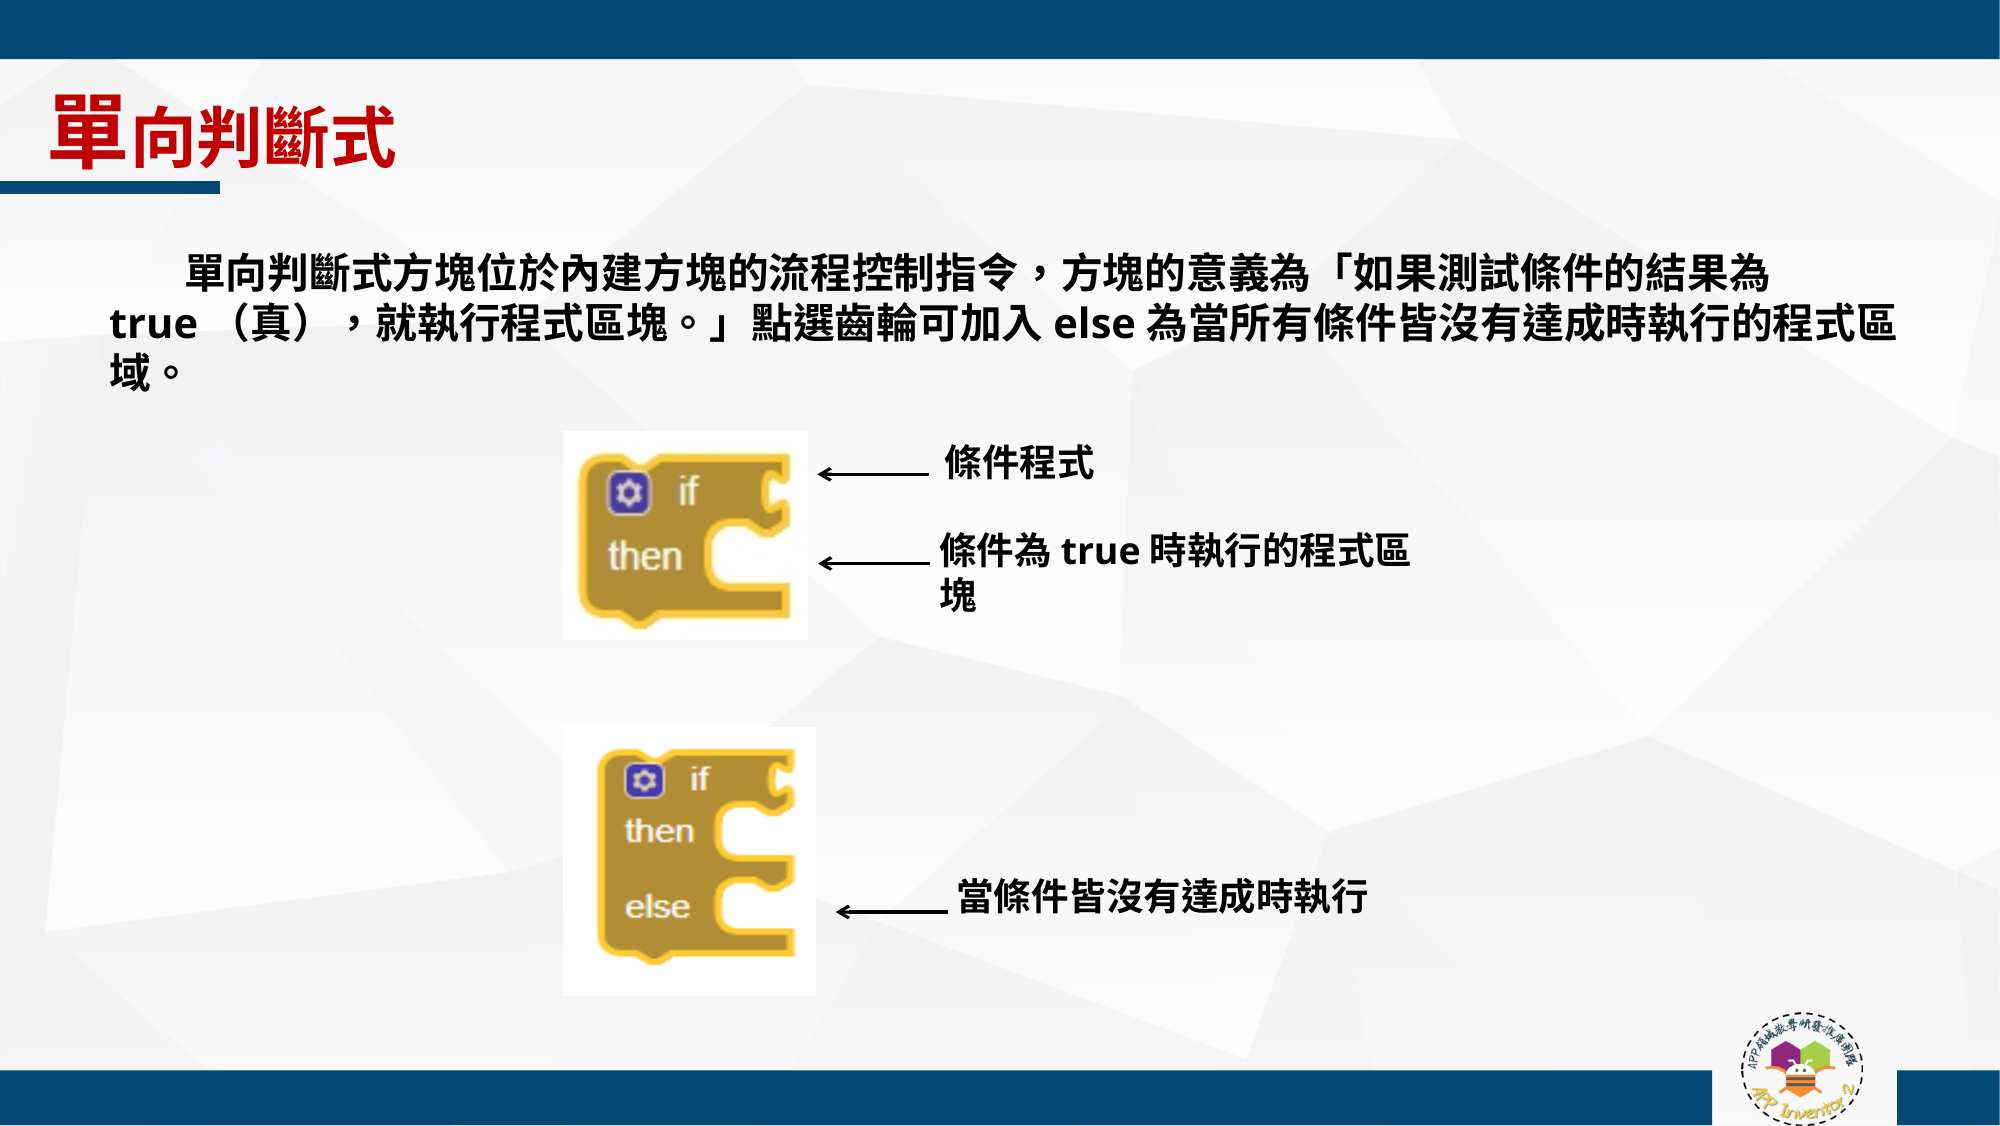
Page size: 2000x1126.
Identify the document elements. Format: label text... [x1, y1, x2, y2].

picture [0, 60, 2000, 1126]
text_box 單向判斷式方塊位於內建方塊的流程控制指令，方塊的意義為「如果測試條件的結果為true（真），就執行程式區塊。」點選齒輪可加入else為當所有條件皆沒有達成時執行的程式區域。 [94, 239, 1922, 404]
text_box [562, 726, 1449, 996]
text_box [0, 0, 2000, 60]
text_box [1896, 1069, 2000, 1126]
text_box 單向判斷式 [32, 71, 413, 187]
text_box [562, 430, 1449, 640]
text_box [0, 1069, 1713, 1126]
